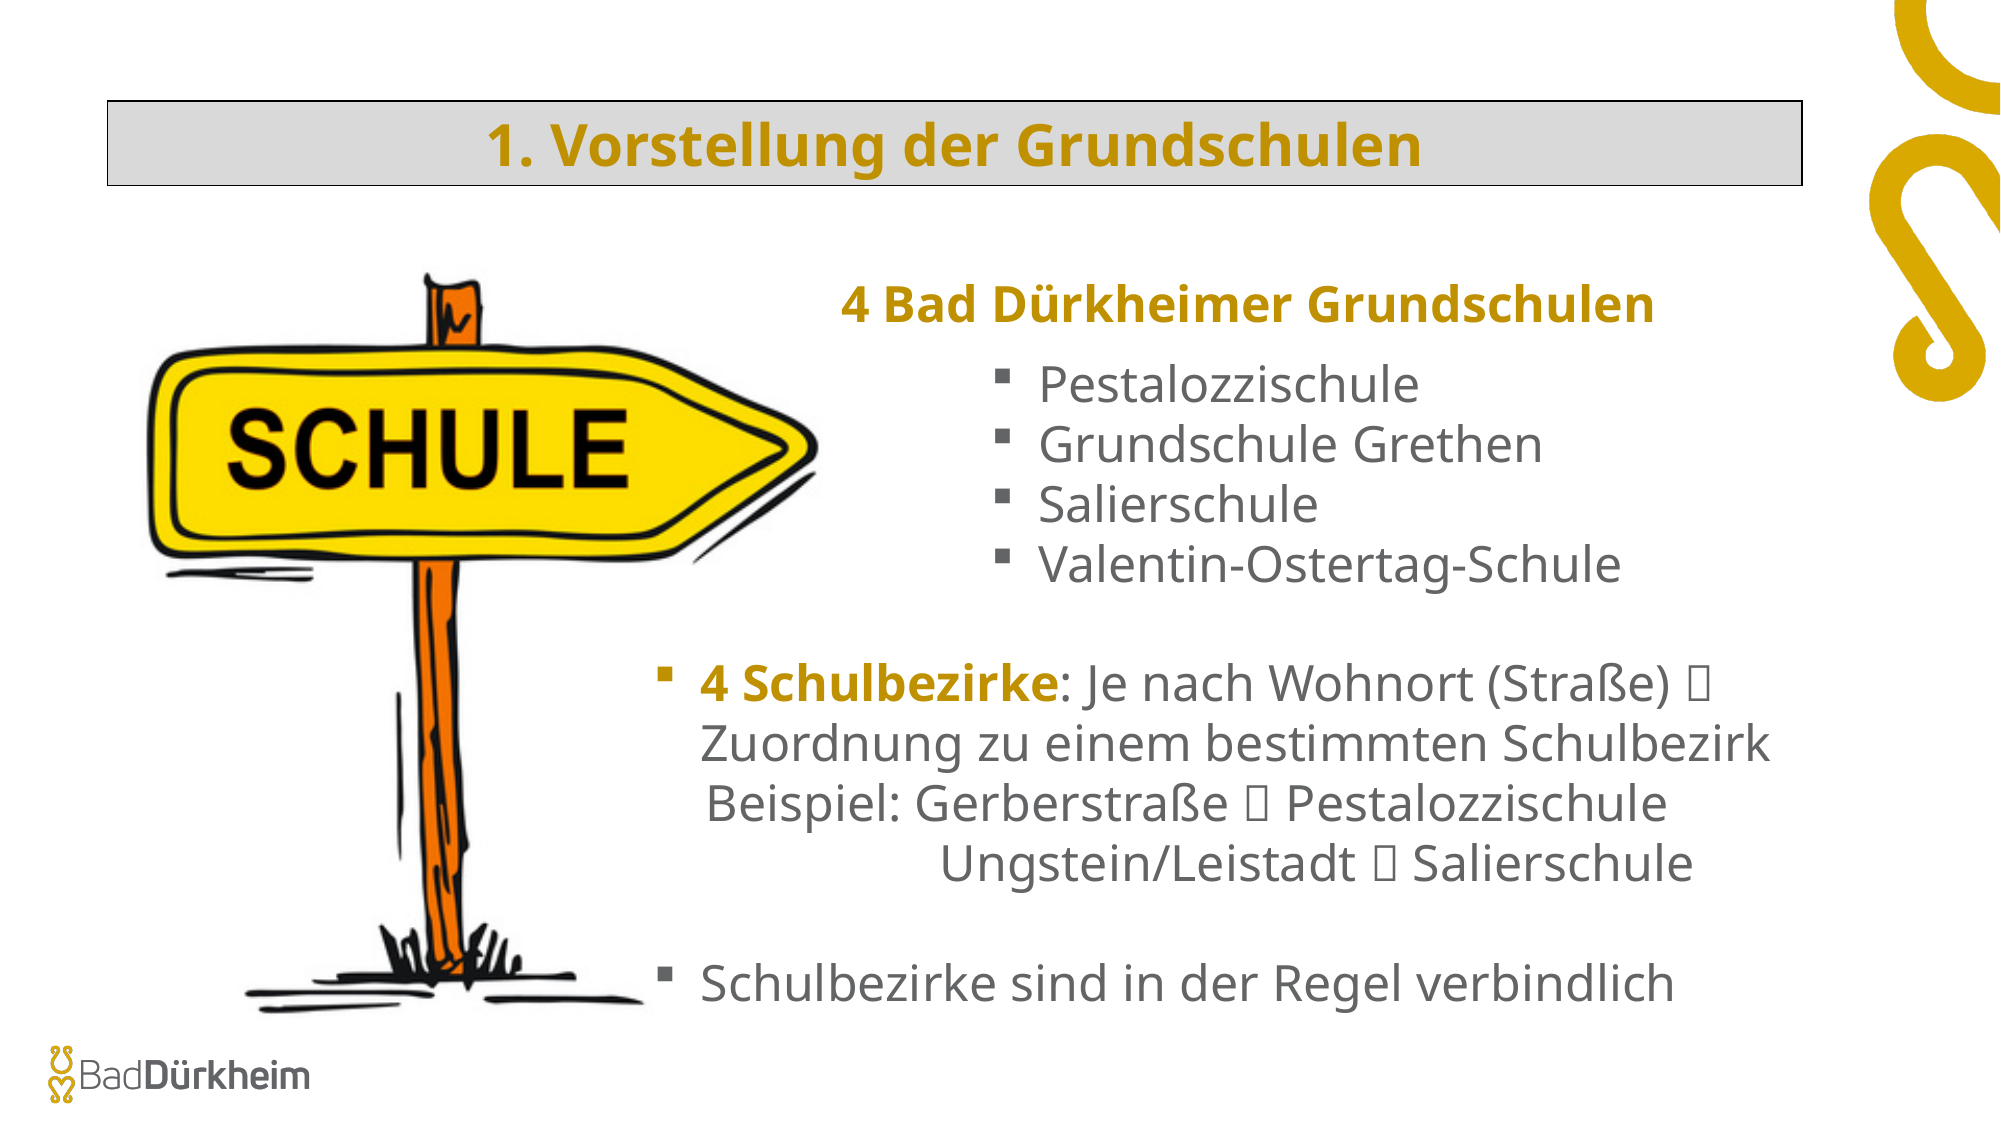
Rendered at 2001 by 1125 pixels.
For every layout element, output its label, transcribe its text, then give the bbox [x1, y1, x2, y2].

picture [1614, 0, 2001, 681]
text_box 4 Bad Dürkheimer Grundschulen Pestalozzischule Grundschule Grethen Salierschule Valentin-Ostertag-Schule [827, 265, 1822, 600]
text_box 4 Schulbezirke: Je nach Wohnort (Straße)  Zuordnung zu einem bestimmten Schulbezirk Beispiel: Gerberstraße  Pestalozzischule Ungstein/Leistadt  Salierschule Schulbezirke sind in der Regel verbindlich [639, 643, 1939, 1069]
text_box 1. Vorstellung der Grundschulen [107, 100, 1802, 186]
picture [22, 265, 827, 1125]
